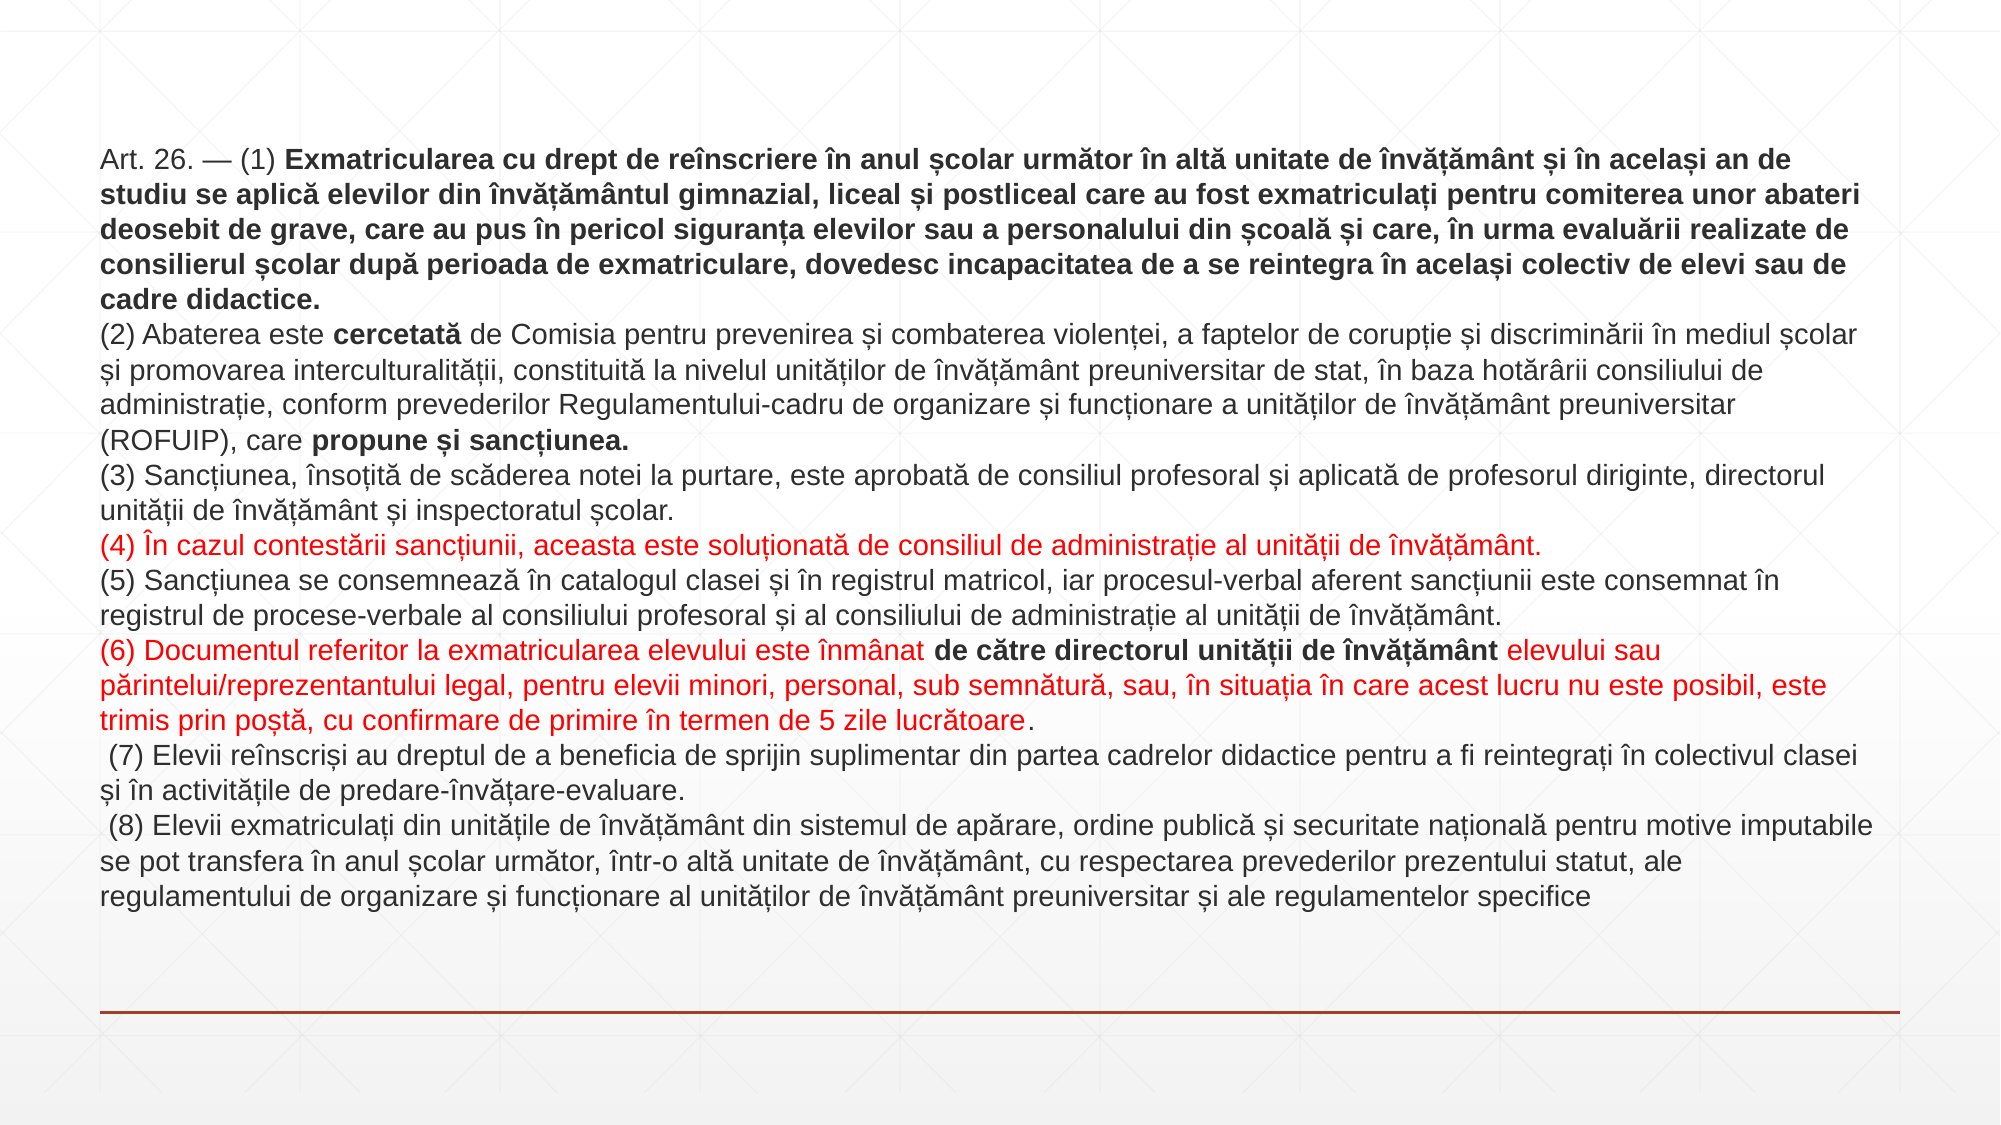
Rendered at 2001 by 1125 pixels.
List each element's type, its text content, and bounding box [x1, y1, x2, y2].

list Art. 26. — (1) Exmatricularea cu drept de reînscriere în anul școlar următor în altă unitate de învățământ și în același an de studiu se aplică elevilor din învățământul gimnazial, liceal și postliceal care au fost exmatriculați pentru comiterea unor abateri deosebit de grave, care au pus în pericol siguranța elevilor sau a personalului din școală și care, în urma evaluării realizate de consilierul școlar după perioada de exmatriculare, dovedesc incapacitatea de a se reintegra în același colectiv de elevi sau de cadre didactice. (2) Abaterea este cercetată de Comisia pentru prevenirea și combaterea violenței, a faptelor de corupție și discriminării în mediul școlar și promovarea interculturalității, constituită la nivelul unităților de învățământ preuniversitar de stat, în baza hotărârii consiliului de administrație, conform prevederilor Regulamentului-cadru de organizare și funcționare a unităților de învățământ preuniversitar (ROFUIP), care propune și sancțiunea. (3) Sancțiunea, însoțită de scăderea notei la purtare, este aprobată de consiliul profesoral și aplicată de profesorul diriginte, directorul unității de învățământ și inspectoratul școlar. (4) În cazul contestării sancțiunii, aceasta este soluționată de consiliul de administrație al unității de învățământ. (5) Sancțiunea se consemnează în catalogul clasei și în registrul matricol, iar procesul-verbal aferent sancțiunii este consemnat în registrul de procese-verbale al consiliului profesoral și al consiliului de administrație al unității de învățământ. (6) Documentul referitor la exmatricularea elevului este înmânat de către directorul unității de învățământ elevului sau părintelui/reprezentantului legal, pentru elevii minori, personal, sub semnătură, sau, în situația în care acest lucru nu este posibil, este trimis prin poștă, cu confirmare de primire în termen de 5 zile lucrătoare. (7) Elevii reînscriși au dreptul de a beneficia de sprijin suplimentar din partea cadrelor didactice pentru a fi reintegrați în colectivul clasei și în activitățile de predare-învățare-evaluare. (8) Elevii exmatriculați din unitățile de învățământ din sistemul de apărare, ordine publică și securitate națională pentru motive imputabile se pot transfera în anul școlar următor, într-o altă unitate de învățământ, cu respectarea prevederilor prezentului statut, ale regulamentului de organizare și funcționare al unităților de învățământ preuniversitar și ale regulamentelor specifice [85, 132, 1899, 1023]
